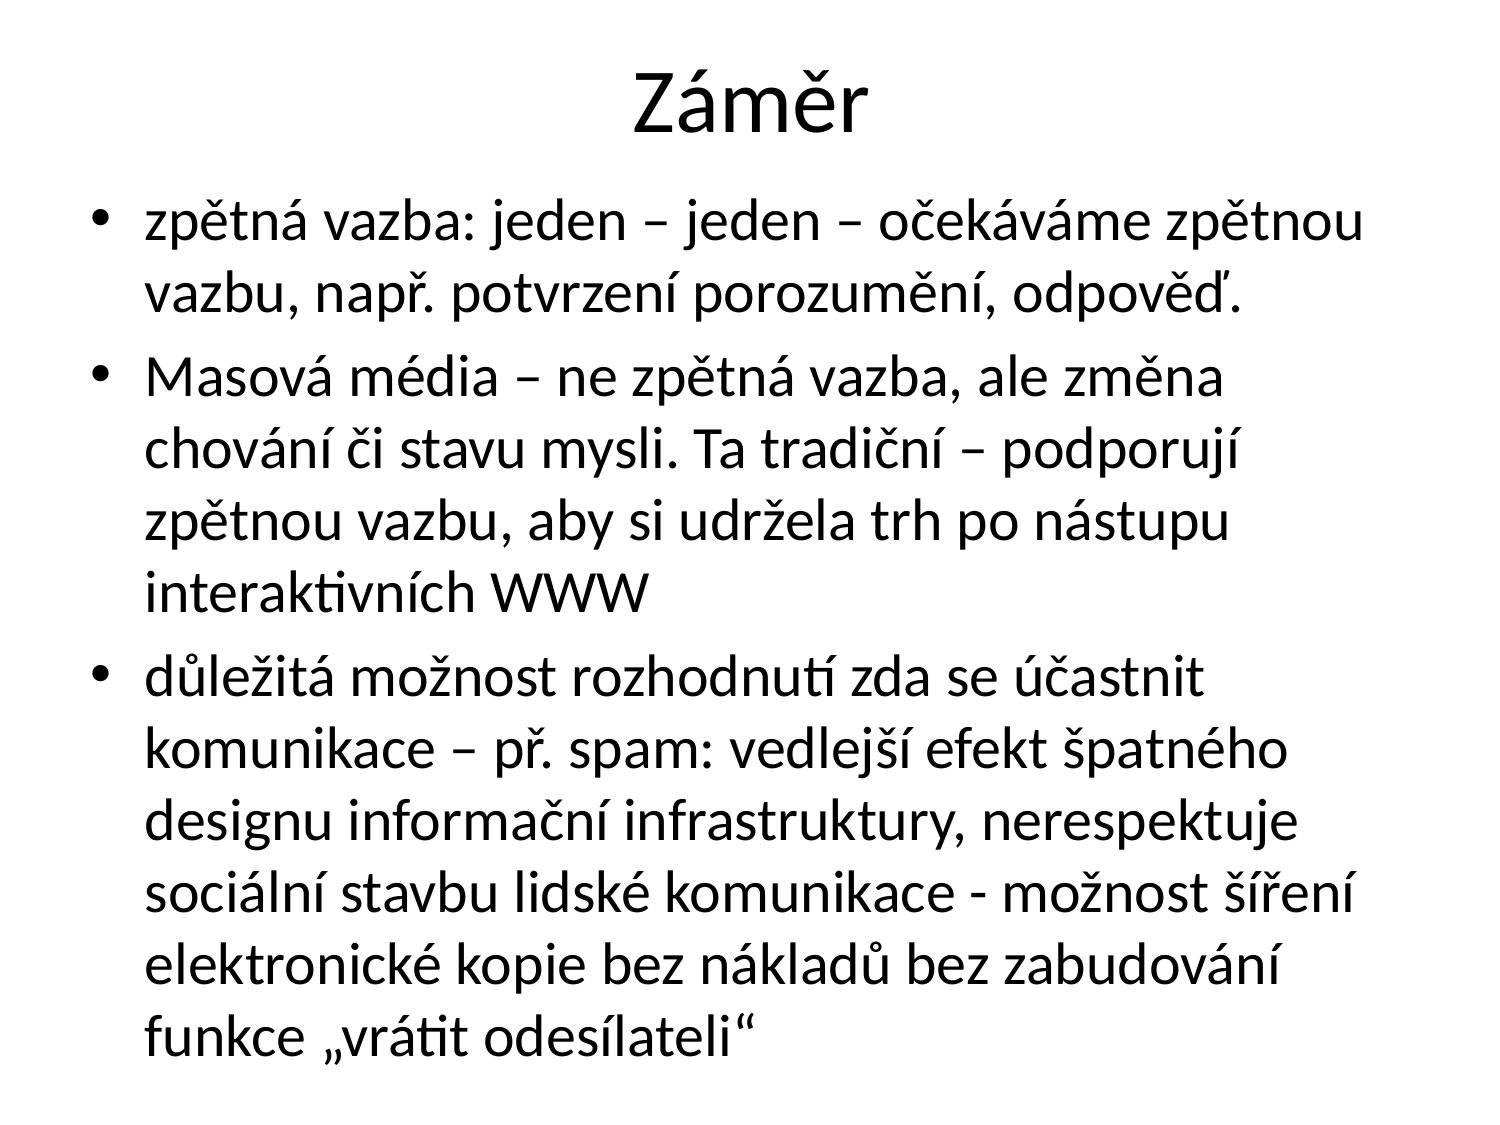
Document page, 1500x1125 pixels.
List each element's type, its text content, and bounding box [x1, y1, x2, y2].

list zpětná vazba: jeden – jeden – očekáváme zpětnou vazbu, např. potvrzení porozumění, odpověď. Masová média – ne zpětná vazba, ale změna chování či stavu mysli. Ta tradiční – podporují zpětnou vazbu, aby si udržela trh po nástupu interaktivních WWW důležitá možnost rozhodnutí zda se účastnit komunikace – př. spam: vedlejší efekt špatného designu informační infrastruktury, nerespektuje sociální stavbu lidské komunikace - možnost šíření elektronické kopie bez nákladů bez zabudování funkce „vrátit odesílateli“ [75, 172, 1425, 1083]
title Záměr [76, 1, 1427, 190]
